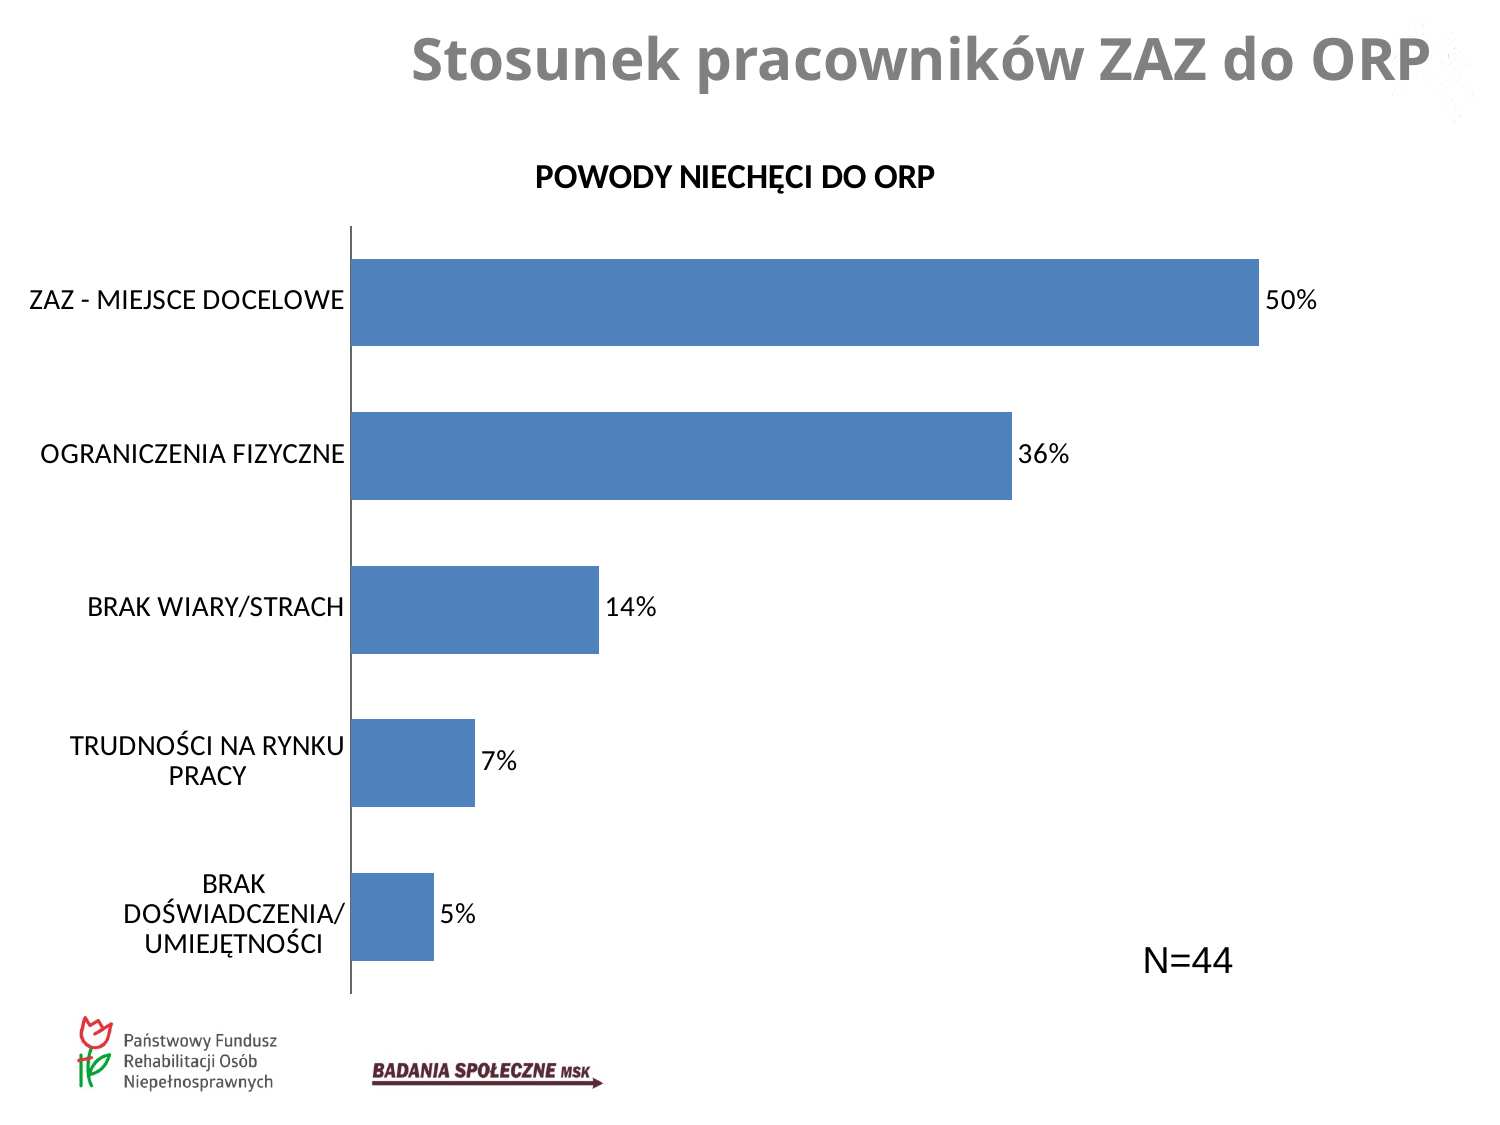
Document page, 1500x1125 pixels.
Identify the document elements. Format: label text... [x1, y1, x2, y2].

picture [41, 1022, 312, 1125]
picture [348, 1042, 617, 1107]
text_box Stosunek pracowników ZAZ do ORP [0, 15, 1447, 100]
picture [1390, 15, 1475, 123]
chart [0, 125, 1471, 1012]
